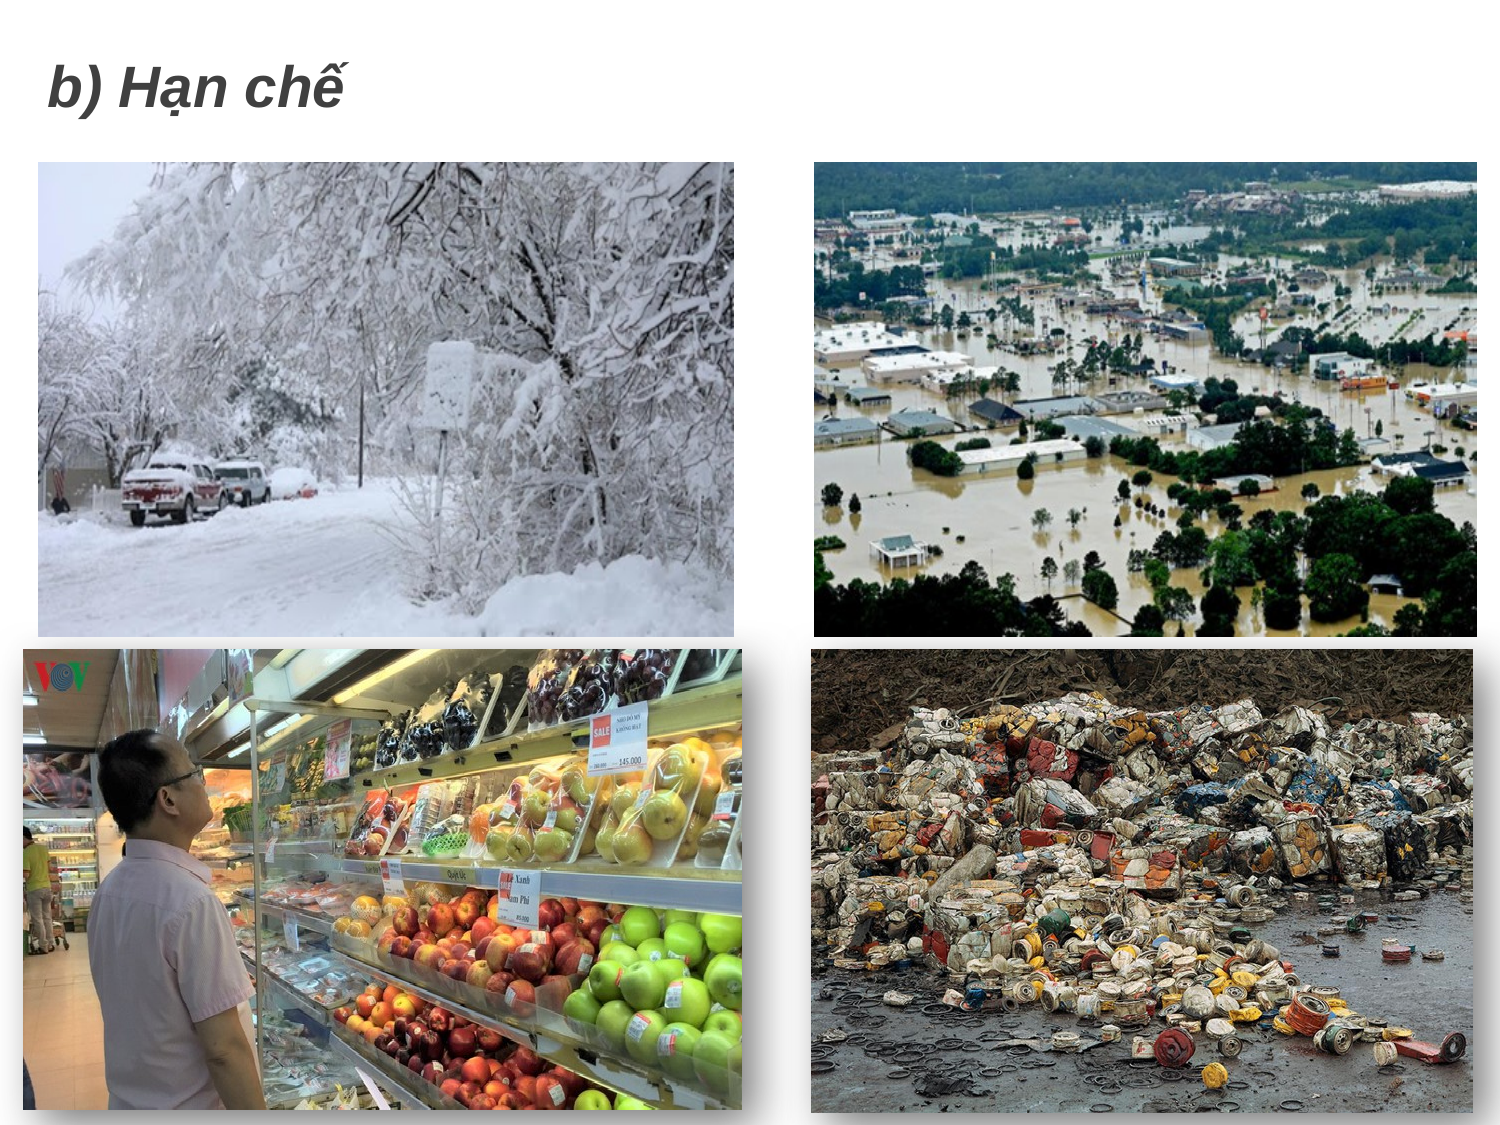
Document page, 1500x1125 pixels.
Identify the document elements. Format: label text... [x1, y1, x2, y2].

picture [23, 649, 742, 1111]
picture [814, 162, 1477, 637]
picture [811, 649, 1473, 1113]
text_box b) Hạn chế [47, 49, 1500, 154]
picture [38, 162, 735, 637]
